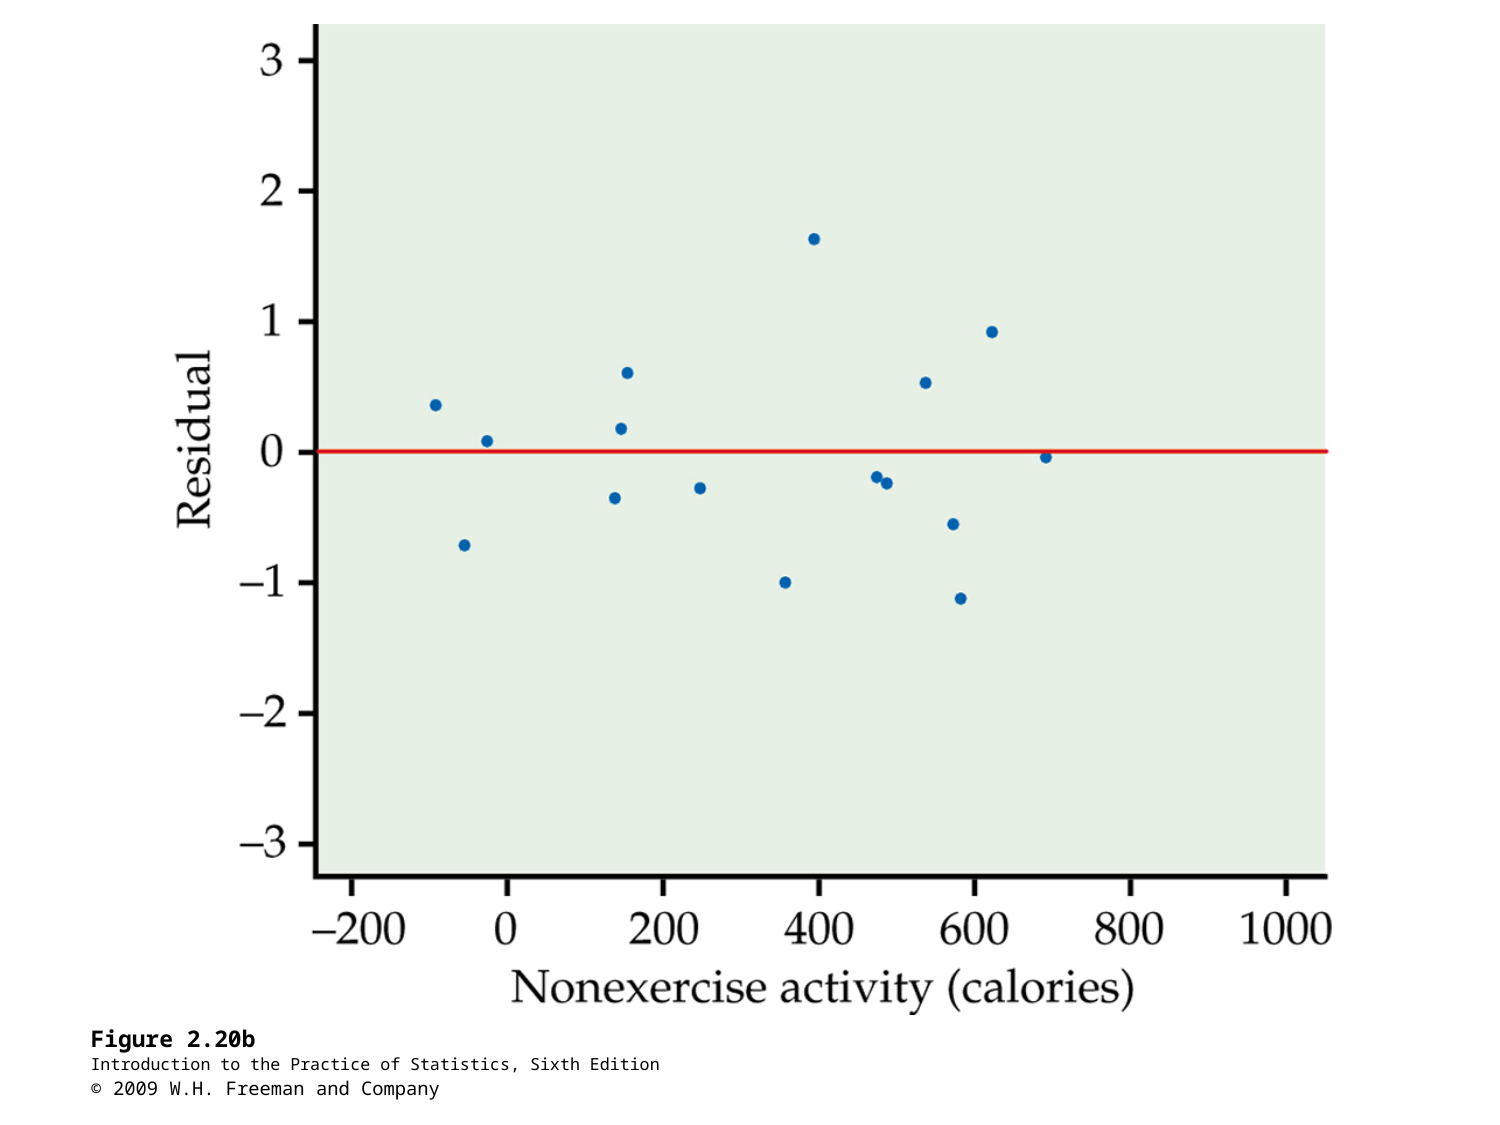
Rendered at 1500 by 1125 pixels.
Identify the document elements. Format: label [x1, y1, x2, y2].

text_box [165, 24, 1333, 1103]
